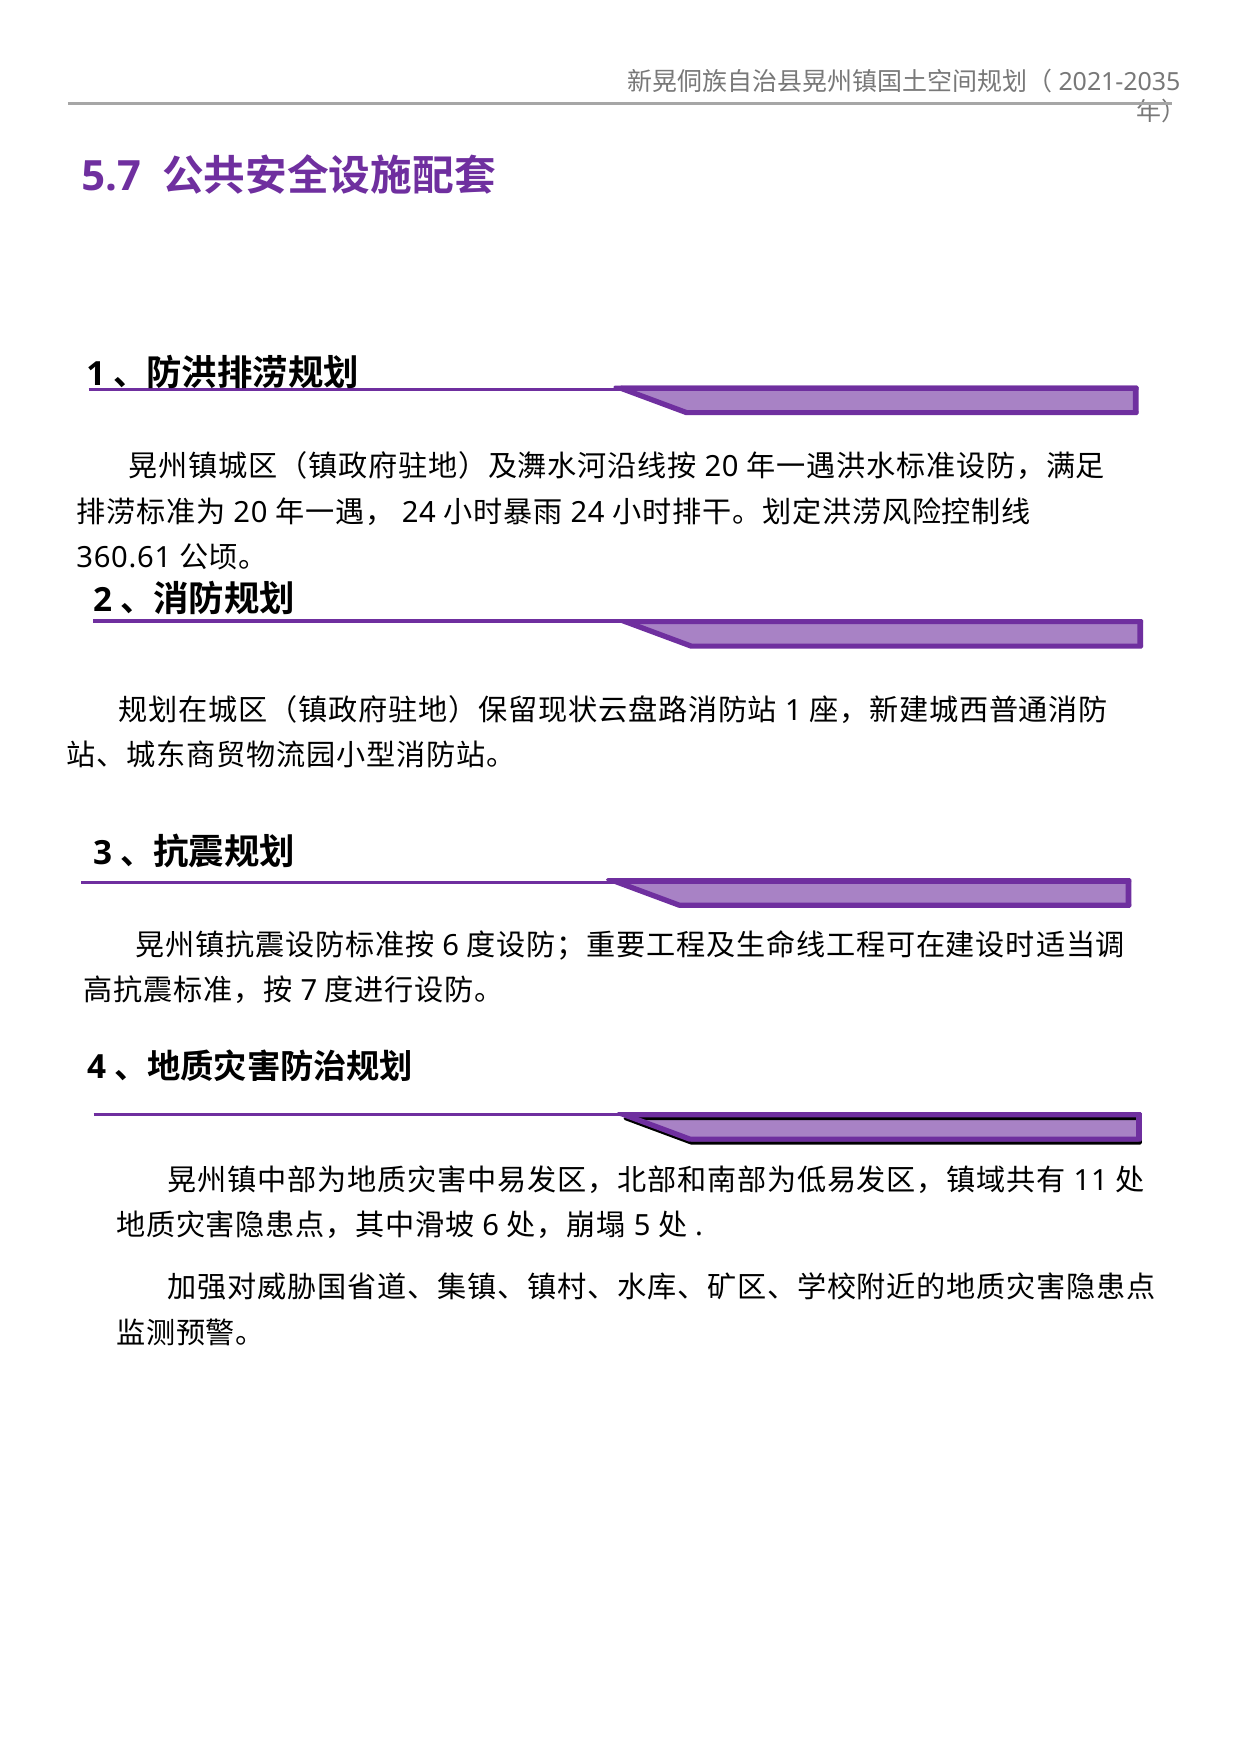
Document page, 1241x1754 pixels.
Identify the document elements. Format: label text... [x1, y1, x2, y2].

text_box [42, 342, 1141, 1143]
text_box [1141, 620, 1152, 1011]
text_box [71, 387, 1184, 1355]
text_box 5.7 公共安全设施配套 [66, 106, 1170, 208]
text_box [32, 568, 1134, 776]
